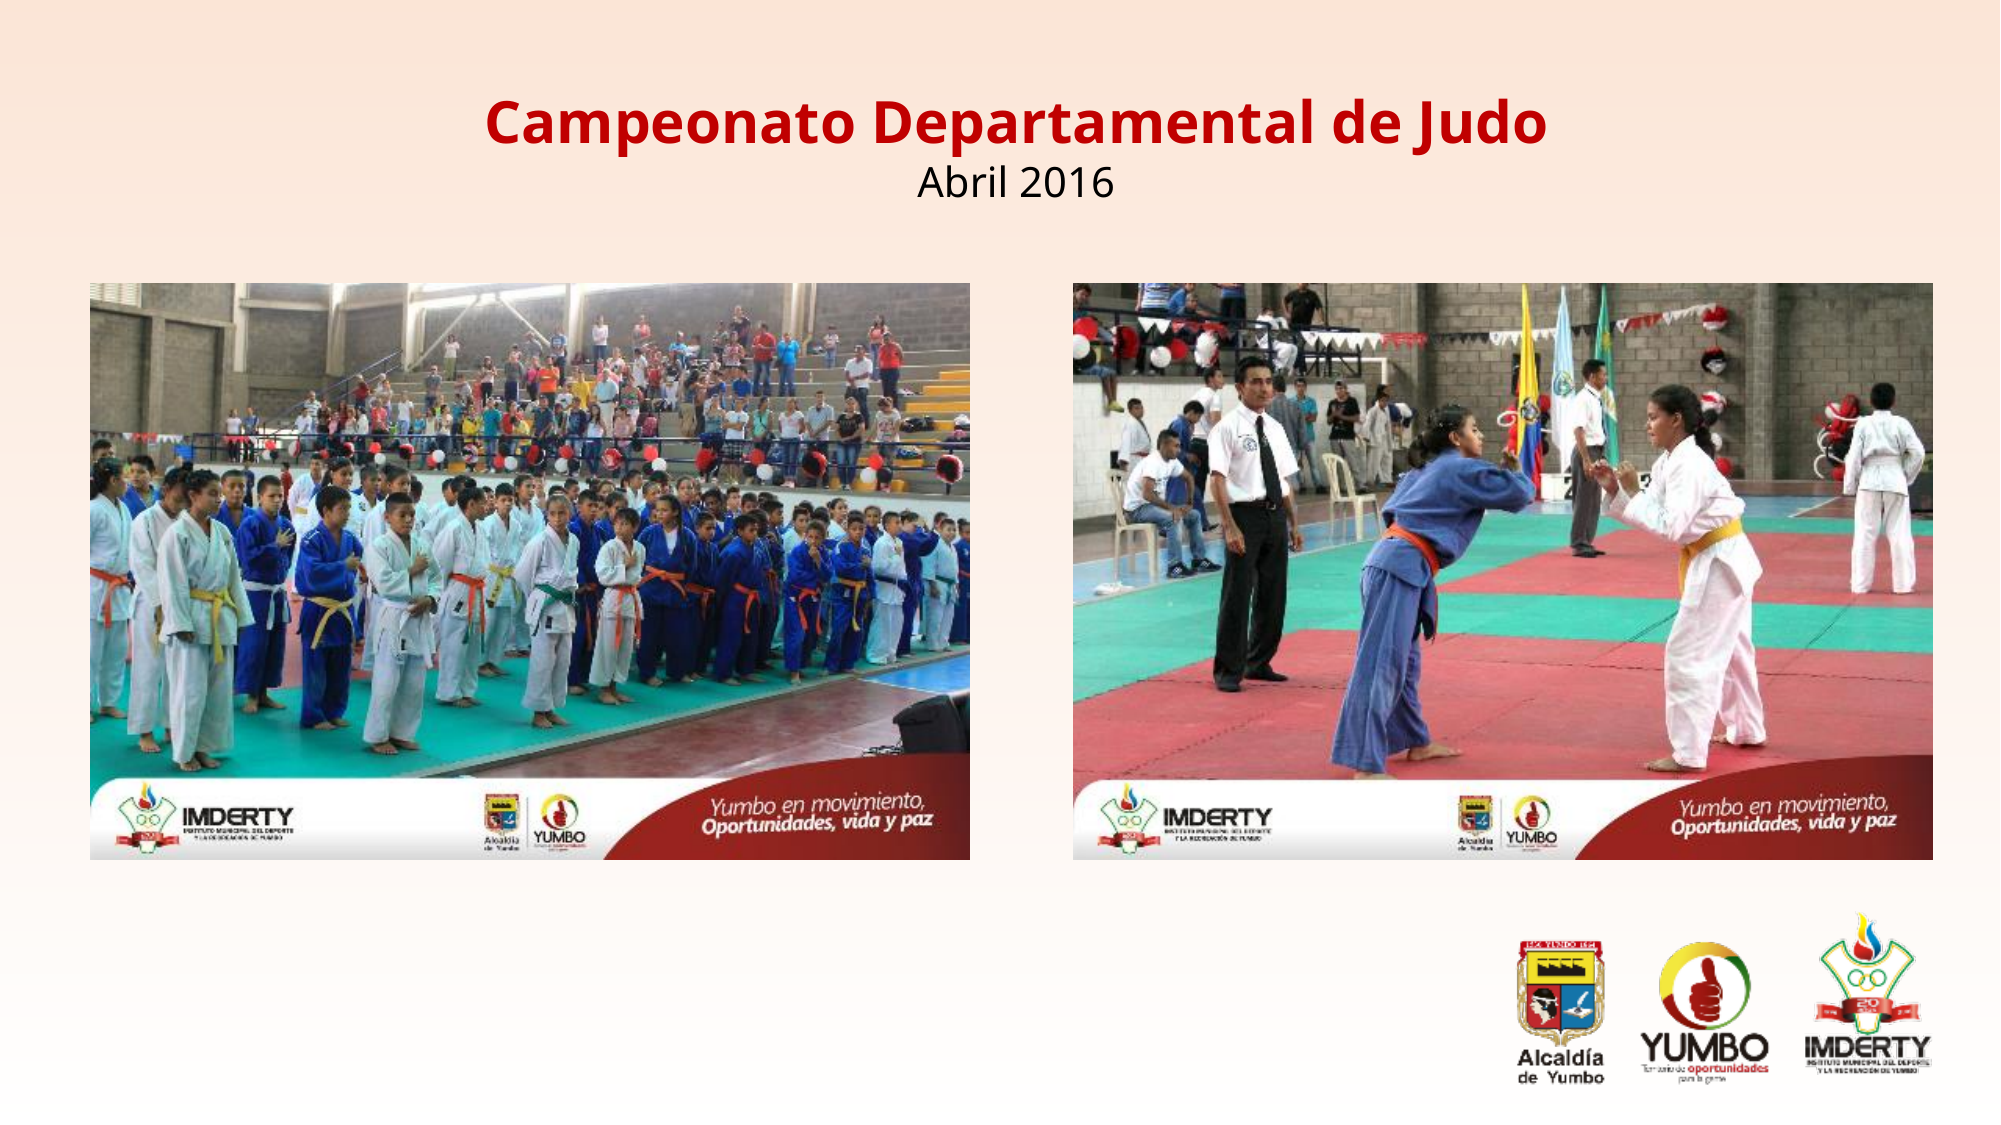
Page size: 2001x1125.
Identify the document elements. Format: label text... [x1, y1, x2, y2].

text_box Campeonato Departamental de Judo Abril 2016 [389, 78, 1644, 213]
picture [1804, 911, 1933, 1075]
picture [90, 283, 970, 860]
picture [1478, 929, 1781, 1099]
picture [1073, 283, 1933, 860]
